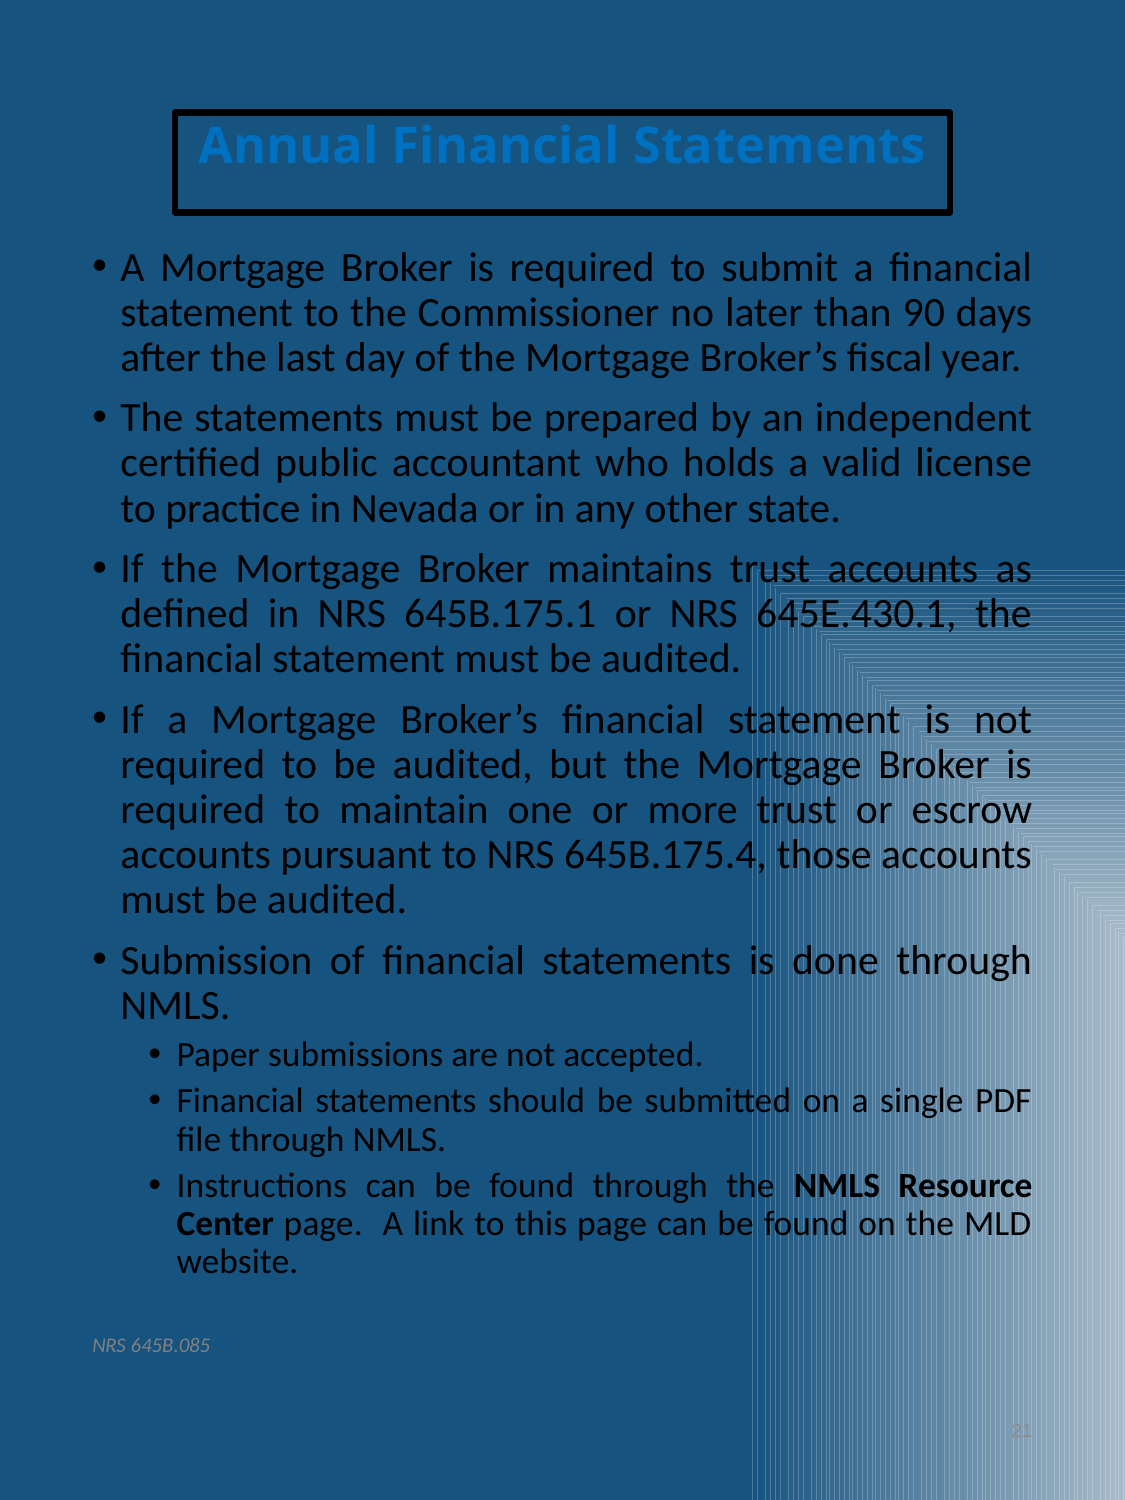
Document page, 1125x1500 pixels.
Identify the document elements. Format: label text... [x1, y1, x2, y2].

text_box Annual Financial Statements [174, 112, 950, 213]
slide_number 21 [794, 1390, 1048, 1471]
list A Mortgage Broker is required to submit a financial statement to the Commissioner no later than 90 days after the last day of the Mortgage Broker’s fiscal year. The statements must be prepared by an independent certified public accountant who holds a valid license to practice in Nevada or in any other state. If the Mortgage Broker maintains trust accounts as defined in NRS 645B.175.1 or NRS 645E.430.1, the financial statement must be audited. If a Mortgage Broker’s financial statement is not required to be audited, but the Mortgage Broker is required to maintain one or more trust or escrow accounts pursuant to NRS 645B.175.4, those accounts must be audited. Submission of financial statements is done through NMLS. Paper submissions are not accepted. Financial statements should be submitted on a single PDF file through NMLS. Instructions can be found through the NMLS Resource Center page. A link to this page can be found on the MLD website. NRS 645B.085 [77, 237, 1048, 1413]
